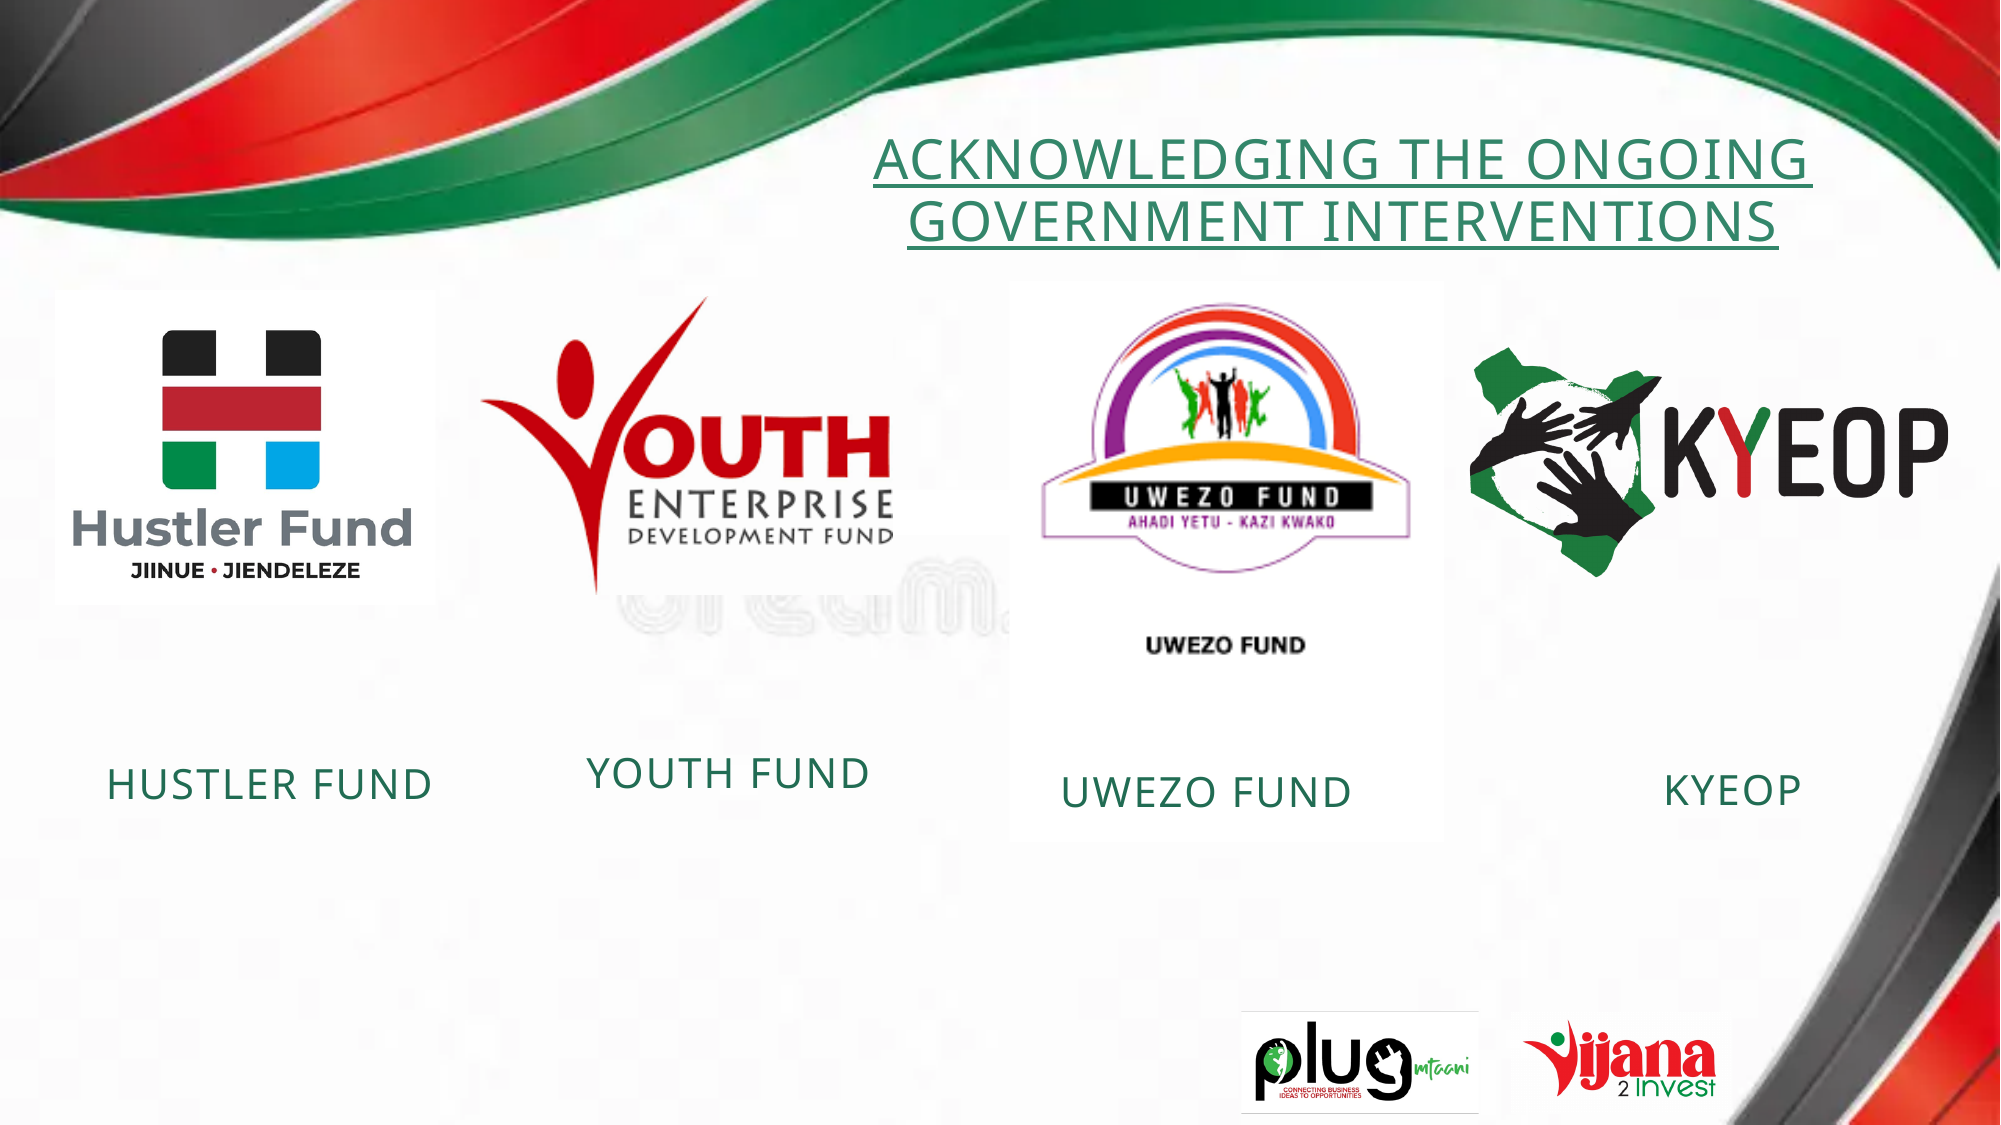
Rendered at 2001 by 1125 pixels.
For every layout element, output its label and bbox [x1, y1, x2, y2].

text_box [0, 0, 2000, 1125]
